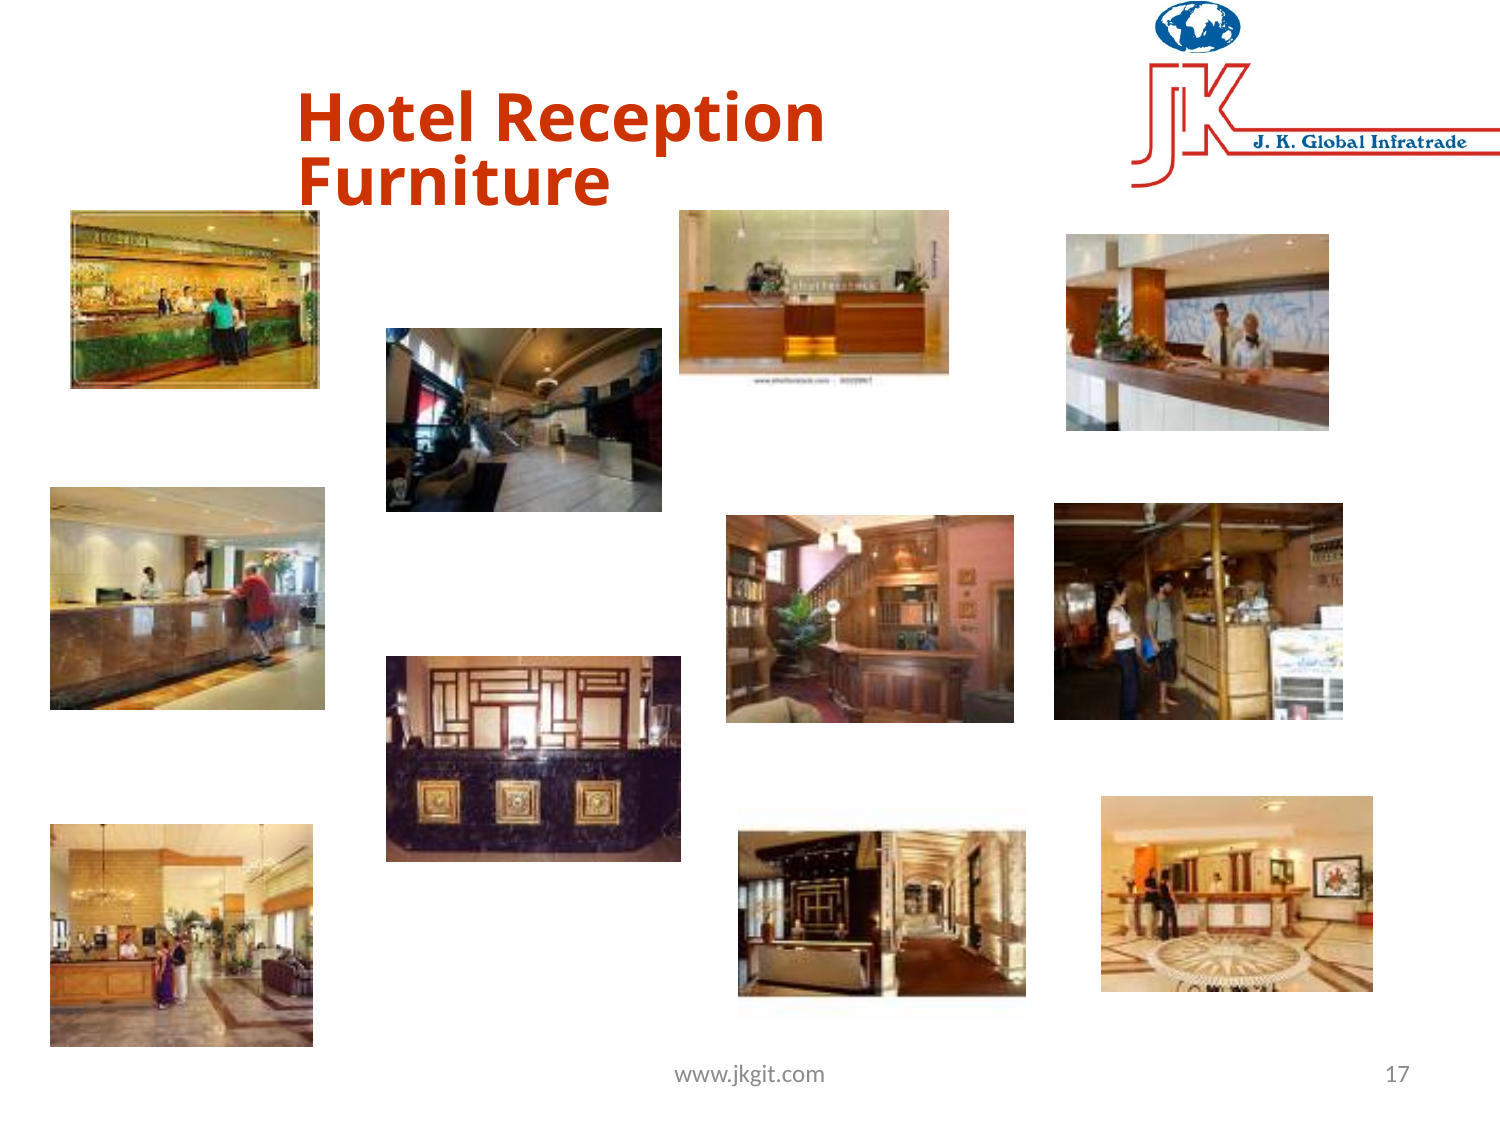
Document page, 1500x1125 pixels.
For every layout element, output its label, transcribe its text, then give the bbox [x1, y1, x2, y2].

picture [1131, 1, 1500, 188]
picture [49, 487, 326, 710]
picture [386, 655, 681, 862]
picture [1066, 234, 1329, 432]
picture [737, 808, 1026, 1022]
picture [70, 210, 321, 389]
picture [1101, 796, 1373, 992]
slide_number 17 [1074, 1042, 1425, 1103]
picture [49, 824, 313, 1048]
picture [1054, 503, 1343, 720]
footer www.jkgit.com [512, 1042, 988, 1103]
picture [679, 210, 949, 387]
picture [386, 327, 662, 513]
text_box Hotel Reception Furniture [281, 35, 1126, 184]
picture [726, 515, 1015, 724]
